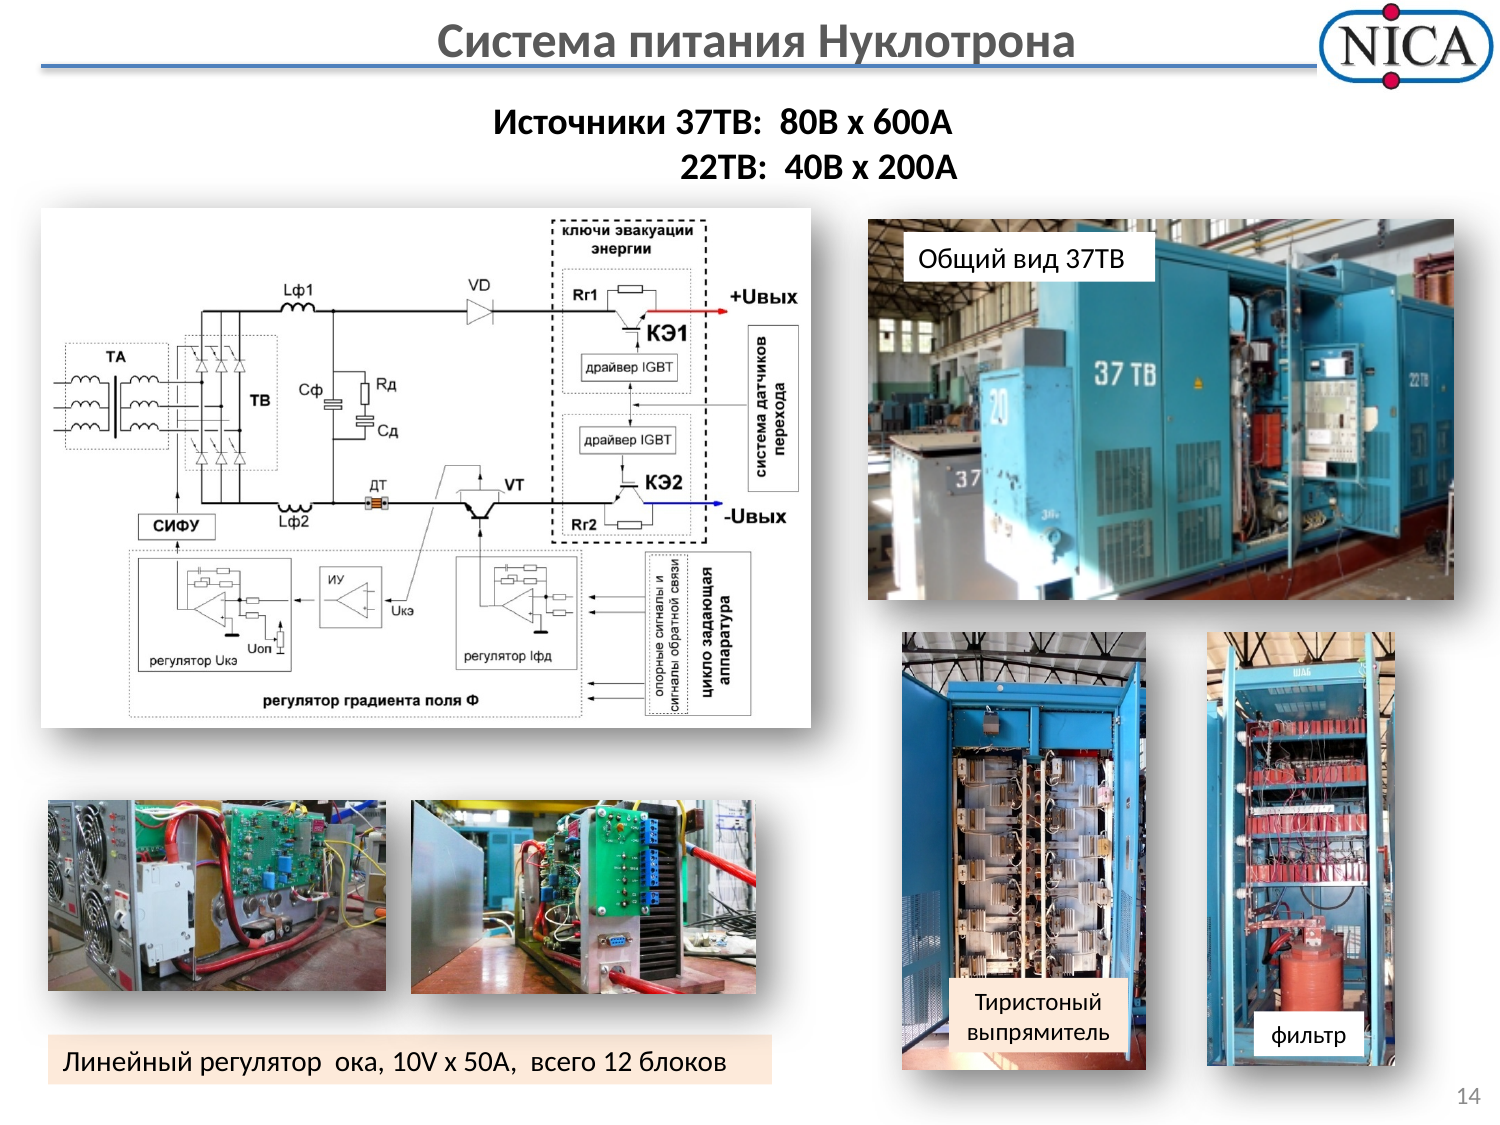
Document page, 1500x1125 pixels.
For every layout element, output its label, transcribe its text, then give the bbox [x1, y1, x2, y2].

slide_number 14 [1413, 1065, 1497, 1125]
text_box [1206, 632, 1395, 1067]
text_box Источники 37ТВ: 80В х 600А 22ТВ: 40В х 200А [478, 116, 1152, 195]
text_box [41, 0, 1495, 108]
picture [40, 207, 811, 729]
picture [411, 800, 757, 995]
picture [47, 800, 386, 991]
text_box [902, 632, 1147, 1070]
text_box Линейный регулятор ока, 10V x 50A, всего 12 блоков [48, 1034, 772, 1085]
picture [867, 219, 1455, 600]
